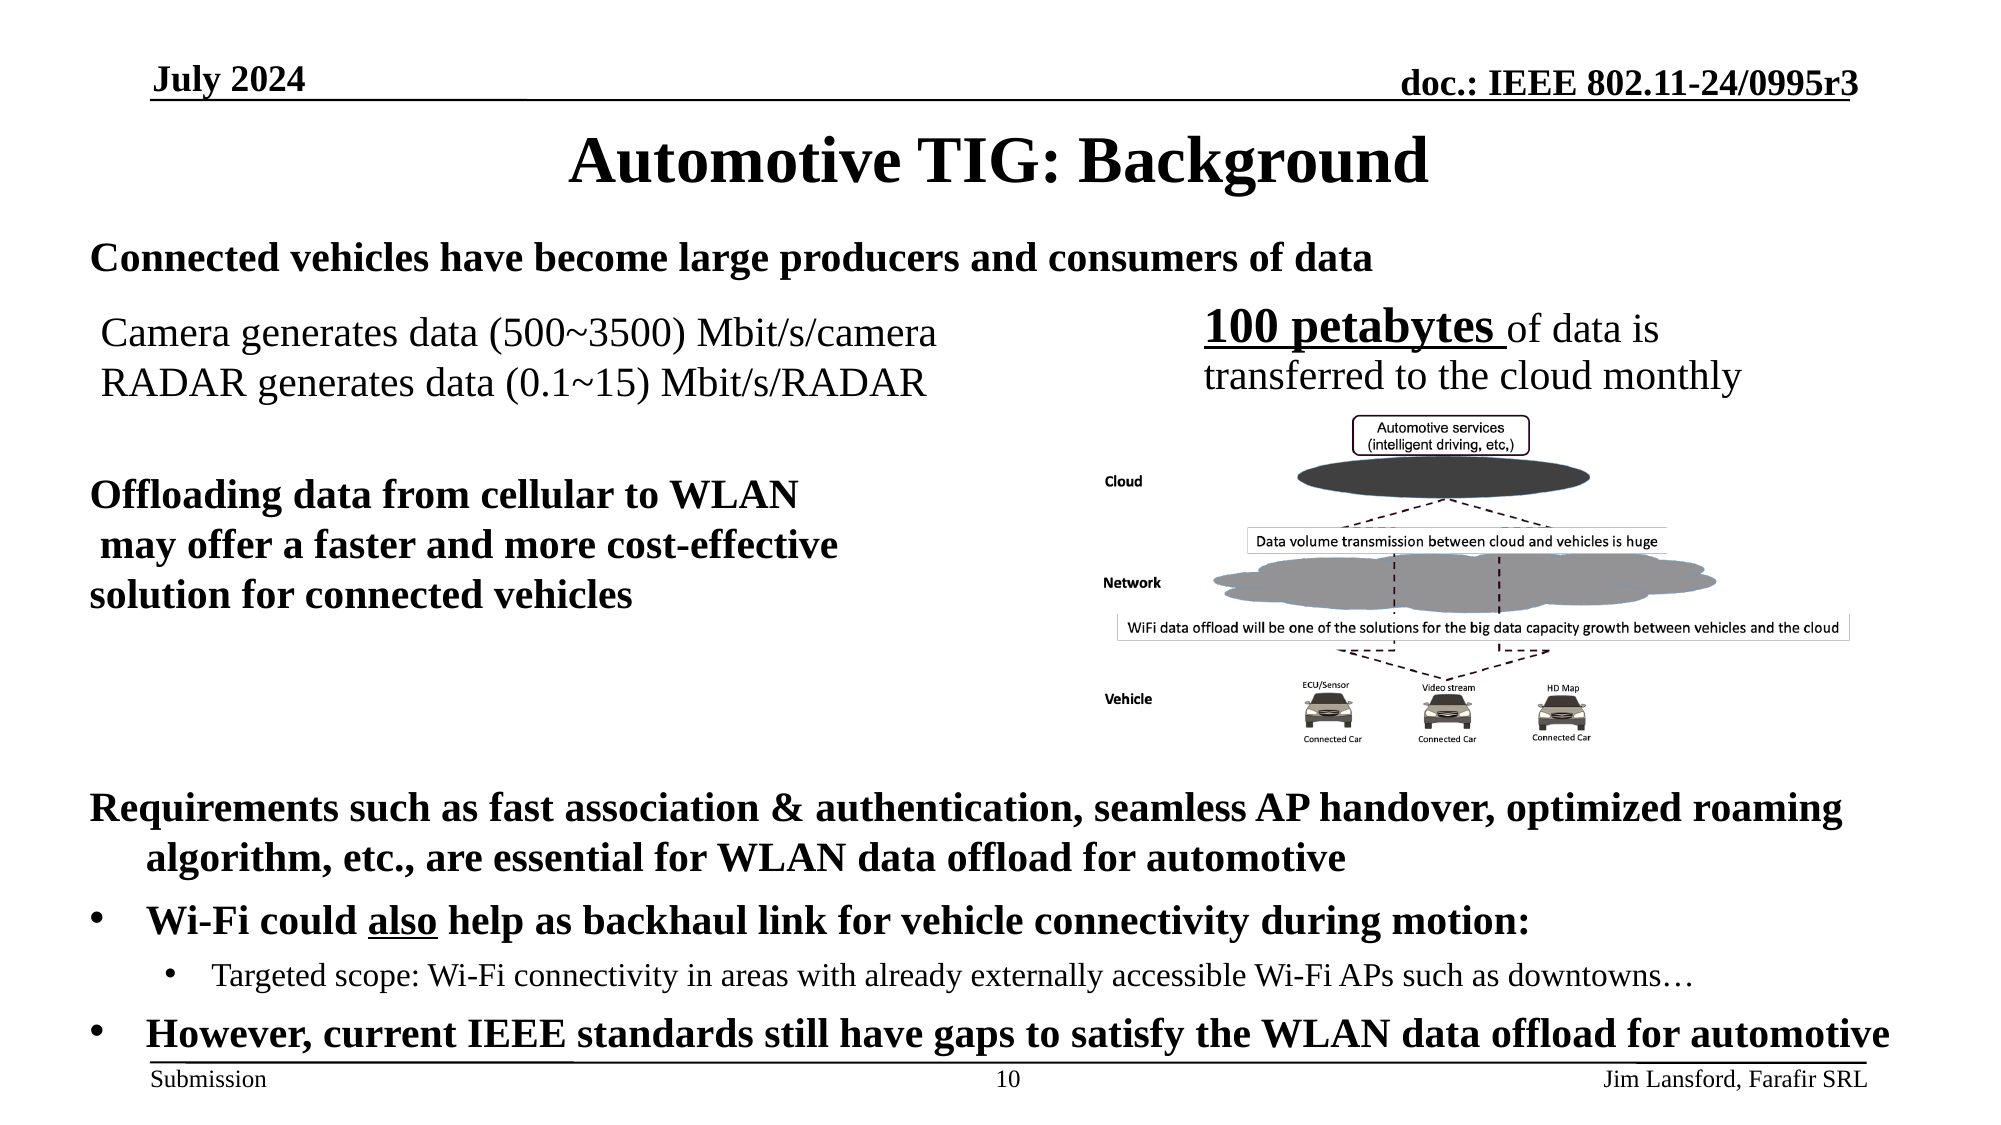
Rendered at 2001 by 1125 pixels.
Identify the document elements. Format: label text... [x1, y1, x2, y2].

text_box Camera generates data (500~3500) Mbit/s/camera RADAR generates data (0.1~15) Mbit/s/RADAR [94, 298, 976, 440]
footer Jim Lansford, Farafir SRL [1171, 1061, 1869, 1093]
text_box 100 petabytes of data is transferred to the cloud monthly [1188, 292, 1862, 407]
title Automotive TIG: Background [149, 112, 1850, 201]
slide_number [152, 54, 563, 100]
picture [1091, 412, 1850, 751]
slide_number 10 [950, 1061, 1067, 1123]
list Connected vehicles have become large producers and consumers of data Offloading data from cellular to WLAN may offer a faster and more cost-effective solution for connected vehicles Requirements such as fast association & authentication, seamless AP handover, optimized roaming algorithm, etc., are essential for WLAN data offload for automotive Wi-Fi could also help as backhaul link for vehicle connectivity during motion: Targeted scope: Wi-Fi connectivity in areas with already externally accessible Wi-Fi APs such as downtowns… However, current IEEE standards still have gaps to satisfy the WLAN data offload for automotive [74, 221, 1970, 1013]
